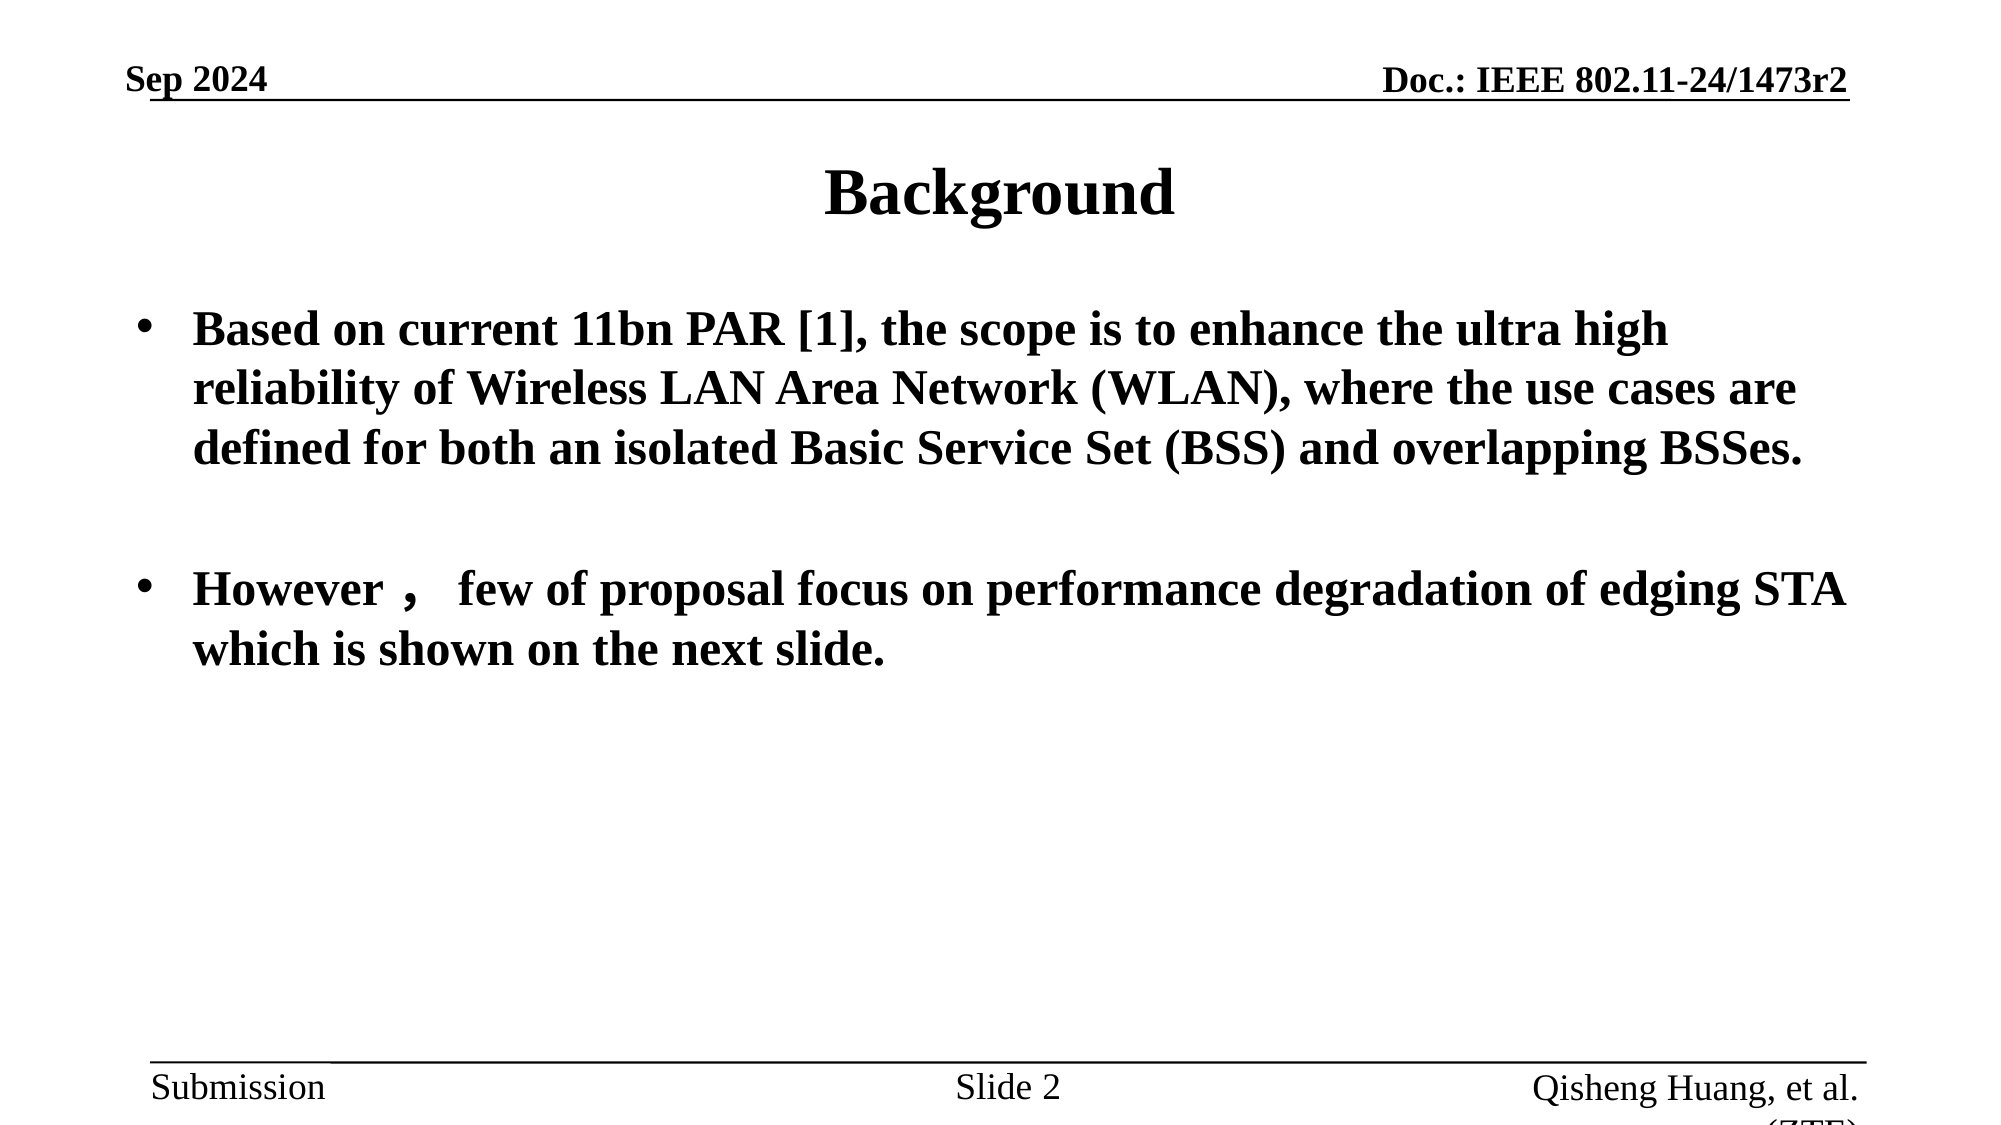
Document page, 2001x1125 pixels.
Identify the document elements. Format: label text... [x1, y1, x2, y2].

footer Qisheng Huang, et al. (ZTE) [1430, 1062, 1860, 1109]
slide_number Slide [942, 1061, 1075, 1108]
text_box Based on current 11bn PAR [1], the scope is to enhance the ultra high reliability of Wireless LAN Area Network (WLAN), where the use cases are defined for both an isolated Basic Service Set (BSS) and overlapping BSSes. However，few of proposal focus on performance degradation of edging STA which is shown on the next slide. [121, 287, 1879, 1038]
text_box Background [150, 112, 1850, 263]
